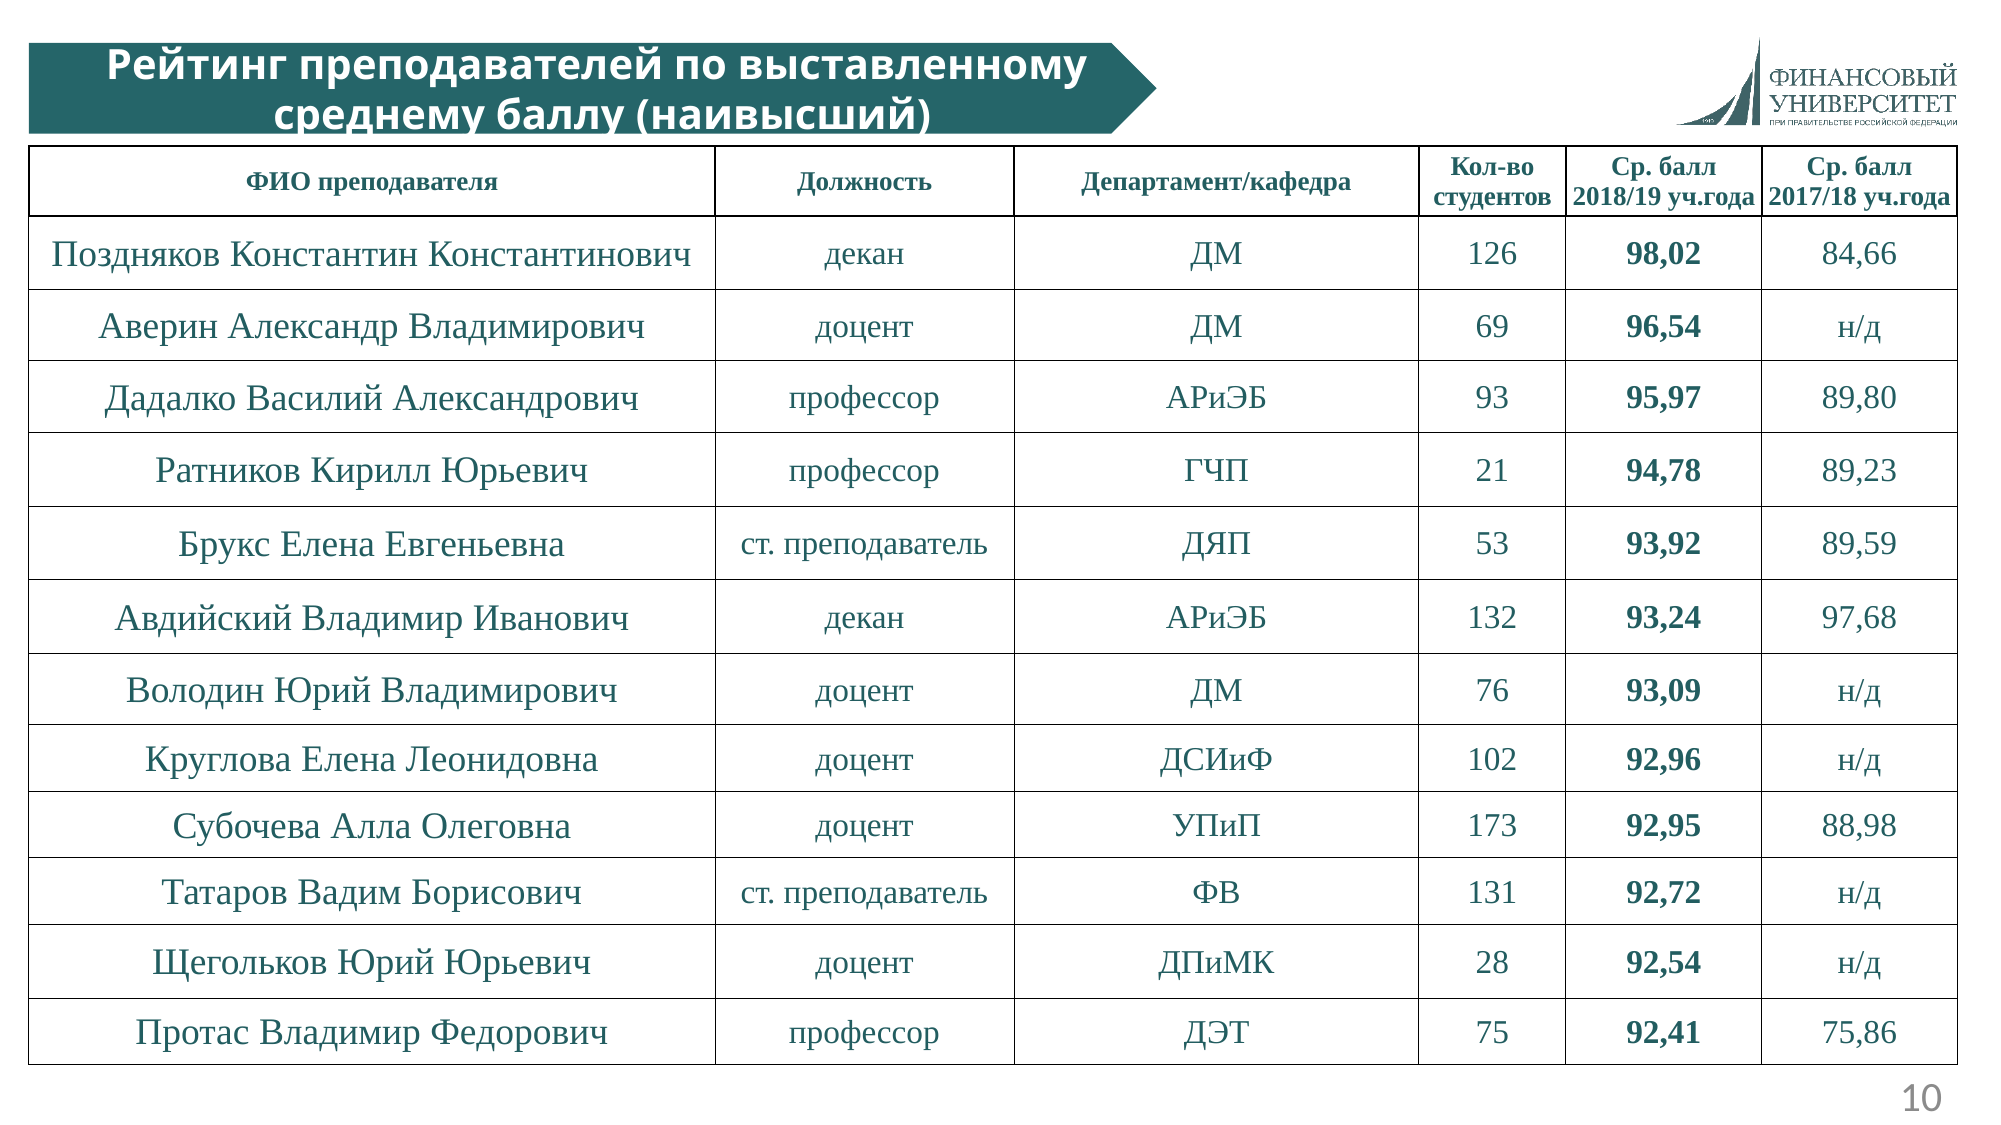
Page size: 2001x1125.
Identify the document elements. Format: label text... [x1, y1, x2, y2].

table_cell Протас Владимир Федорович [29, 999, 715, 1064]
table_cell АРиЭБ [1015, 361, 1418, 432]
text_box Рейтинг преподавателей по выставленному среднему баллу (наивысший) [28, 30, 1176, 145]
table_cell 88,98 [1762, 792, 1957, 857]
table_cell 53 [1419, 507, 1565, 579]
table_cell УПиП [1015, 792, 1418, 857]
table_cell 132 [1419, 580, 1565, 653]
table_cell 96,54 [1566, 290, 1761, 360]
table_cell Татаров Вадим Борисович [29, 858, 715, 924]
table_cell АРиЭБ [1015, 580, 1418, 653]
table_header Должность [716, 147, 1013, 215]
table_cell Щегольков Юрий Юрьевич [29, 925, 715, 998]
table_cell 173 [1419, 792, 1565, 857]
table_header Кол-во студентов [1420, 147, 1565, 215]
table_header Ср. балл 2018/19 уч.года [1567, 147, 1761, 215]
table_cell доцент [716, 725, 1014, 791]
table_cell н/д [1762, 725, 1957, 791]
table_cell н/д [1762, 290, 1957, 360]
table_cell Володин Юрий Владимирович [29, 654, 715, 724]
table_cell н/д [1762, 654, 1957, 724]
table_cell ГЧП [1015, 433, 1418, 506]
table_cell Авдийский Владимир Иванович [29, 580, 715, 653]
table_cell ст. преподаватель [716, 858, 1014, 924]
table_cell 28 [1419, 925, 1565, 998]
table_cell профессор [716, 999, 1014, 1064]
table_header Департамент/кафедра [1015, 147, 1418, 215]
table_cell 93,92 [1566, 507, 1761, 579]
table_cell 131 [1419, 858, 1565, 924]
table_cell Аверин Александр Владимирович [29, 290, 715, 360]
table_header ФИО преподавателя [30, 147, 714, 215]
table_cell доцент [716, 290, 1014, 360]
table_cell 89,80 [1762, 361, 1957, 432]
table_cell 89,59 [1762, 507, 1957, 579]
table_cell Ратников Кирилл Юрьевич [29, 433, 715, 506]
table_cell 93,09 [1566, 654, 1761, 724]
table_cell профессор [716, 433, 1014, 506]
slide_number 10 [1620, 1065, 1958, 1125]
table_cell Поздняков Константин Константинович [29, 217, 715, 289]
table_cell ДСИиФ [1015, 725, 1418, 791]
table_cell 93 [1419, 361, 1565, 432]
table_cell 21 [1419, 433, 1565, 506]
table_cell 92,96 [1566, 725, 1761, 791]
table_cell н/д [1762, 925, 1957, 998]
table_cell 102 [1419, 725, 1565, 791]
table_cell 92,54 [1566, 925, 1761, 998]
table_cell 126 [1419, 217, 1565, 289]
table_cell доцент [716, 925, 1014, 998]
table_cell 89,23 [1762, 433, 1957, 506]
table_cell 75 [1419, 999, 1565, 1064]
table_cell 75,86 [1762, 999, 1957, 1064]
table_header Ср. балл 2017/18 уч.года [1763, 147, 1956, 215]
table_cell 97,68 [1762, 580, 1957, 653]
picture [1674, 33, 1958, 134]
table_cell 93,24 [1566, 580, 1761, 653]
table_cell н/д [1762, 858, 1957, 924]
table_cell 92,72 [1566, 858, 1761, 924]
table_cell 92,41 [1566, 999, 1761, 1064]
table_cell ст. преподаватель [716, 507, 1014, 579]
table_cell ДЯП [1015, 507, 1418, 579]
table_cell профессор [716, 361, 1014, 432]
table_cell ФВ [1015, 858, 1418, 924]
table_cell ДПиМК [1015, 925, 1418, 998]
table_cell ДМ [1015, 290, 1418, 360]
table_cell доцент [716, 654, 1014, 724]
table_cell декан [716, 217, 1014, 289]
table_cell 98,02 [1566, 217, 1761, 289]
table_cell Субочева Алла Олеговна [29, 792, 715, 857]
table_cell 94,78 [1566, 433, 1761, 506]
table_cell ДМ [1015, 217, 1418, 289]
table_cell 76 [1419, 654, 1565, 724]
table_cell 95,97 [1566, 361, 1761, 432]
table_cell 84,66 [1762, 217, 1957, 289]
table_cell доцент [716, 792, 1014, 857]
table_cell ДМ [1015, 654, 1418, 724]
table_cell Круглова Елена Леонидовна [29, 725, 715, 791]
table_cell декан [716, 580, 1014, 653]
table_cell 69 [1419, 290, 1565, 360]
table_cell Дадалко Василий Александрович [29, 361, 715, 432]
table_cell Брукс Елена Евгеньевна [29, 507, 715, 579]
table_cell 92,95 [1566, 792, 1761, 857]
table_cell ДЭТ [1015, 999, 1418, 1064]
